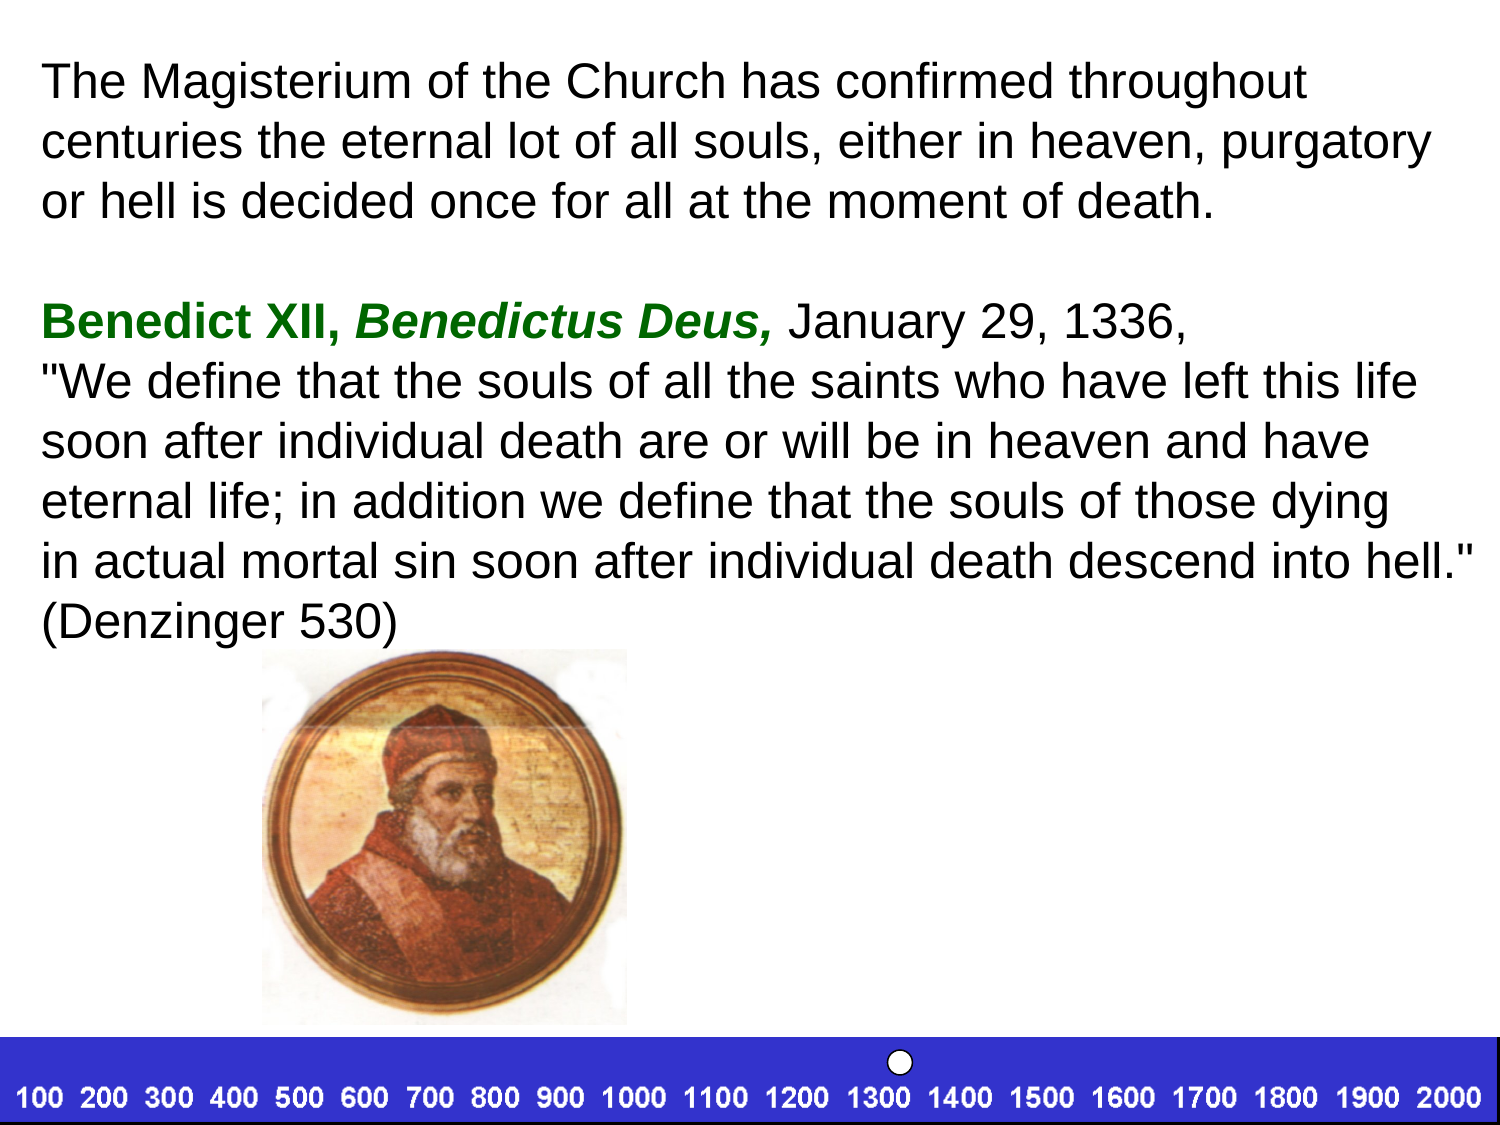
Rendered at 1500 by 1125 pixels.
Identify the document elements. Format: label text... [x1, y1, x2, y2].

text_box The Magisterium of the Church has confirmed throughout centuries the eternal lot of all souls, either in heaven, purgatory or hell is decided once for all at the moment of death. Benedict XII, Benedictus Deus, January 29, 1336, "We define that the souls of all the saints who have left this life soon after individual death are or will be in heaven and have eternal life; in addition we define that the souls of those dying in actual mortal sin soon after individual death descend into hell." (Denzinger 530) [25, 41, 1500, 656]
picture [0, 1036, 1500, 1125]
picture [262, 649, 628, 1026]
